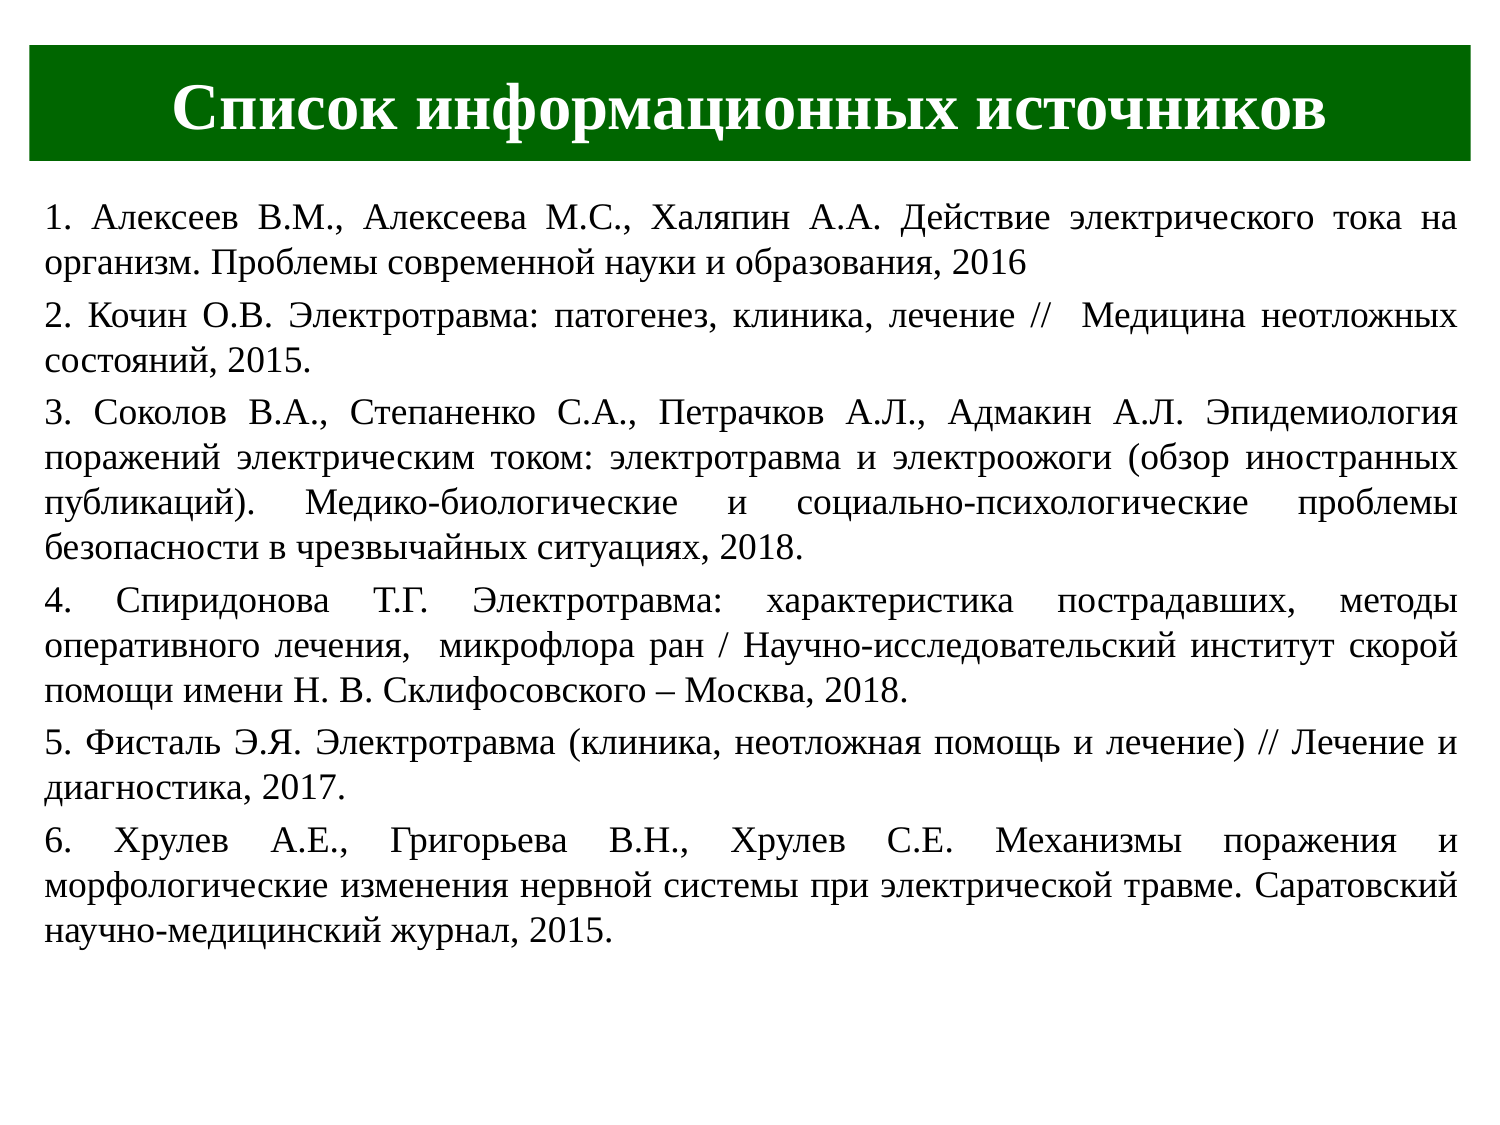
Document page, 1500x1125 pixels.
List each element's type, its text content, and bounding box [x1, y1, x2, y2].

list 1. Алексеев В.М., Алексеева М.С., Халяпин А.А. Действие электрического тока на организм. Проблемы современной науки и образования, 2016 2. Кочин О.В. Электротравма: патогенез, клиника, лечение // Медицина неотложных состояний, 2015. 3. Соколов В.А., Степаненко С.А., Петрачков А.Л., Адмакин А.Л. Эпидемиология поражений электрическим током: электротравма и электроожоги (обзор иностранных публикаций). Медико-биологические и социально-психологические проблемы безопасности в чрезвычайных ситуациях, 2018. 4. Спиридонова Т.Г. Электротравма: характеристика пострадавших, методы оперативного лечения, микрофлора ран / Научно-исследовательский институт скорой помощи имени Н. В. Склифосовского – Москва, 2018. 5. Фисталь Э.Я. Электротравма (клиника, неотложная помощь и лечение) // Лечение и диагностика, 2017. 6. Хрулев А.Е., Григорьева В.Н., Хрулев С.Е. Механизмы поражения и морфологические изменения нервной системы при электрической травме. Саратовский научно-медицинский журнал, 2015. [29, 184, 1475, 1125]
title Список информационных источников [29, 45, 1471, 161]
